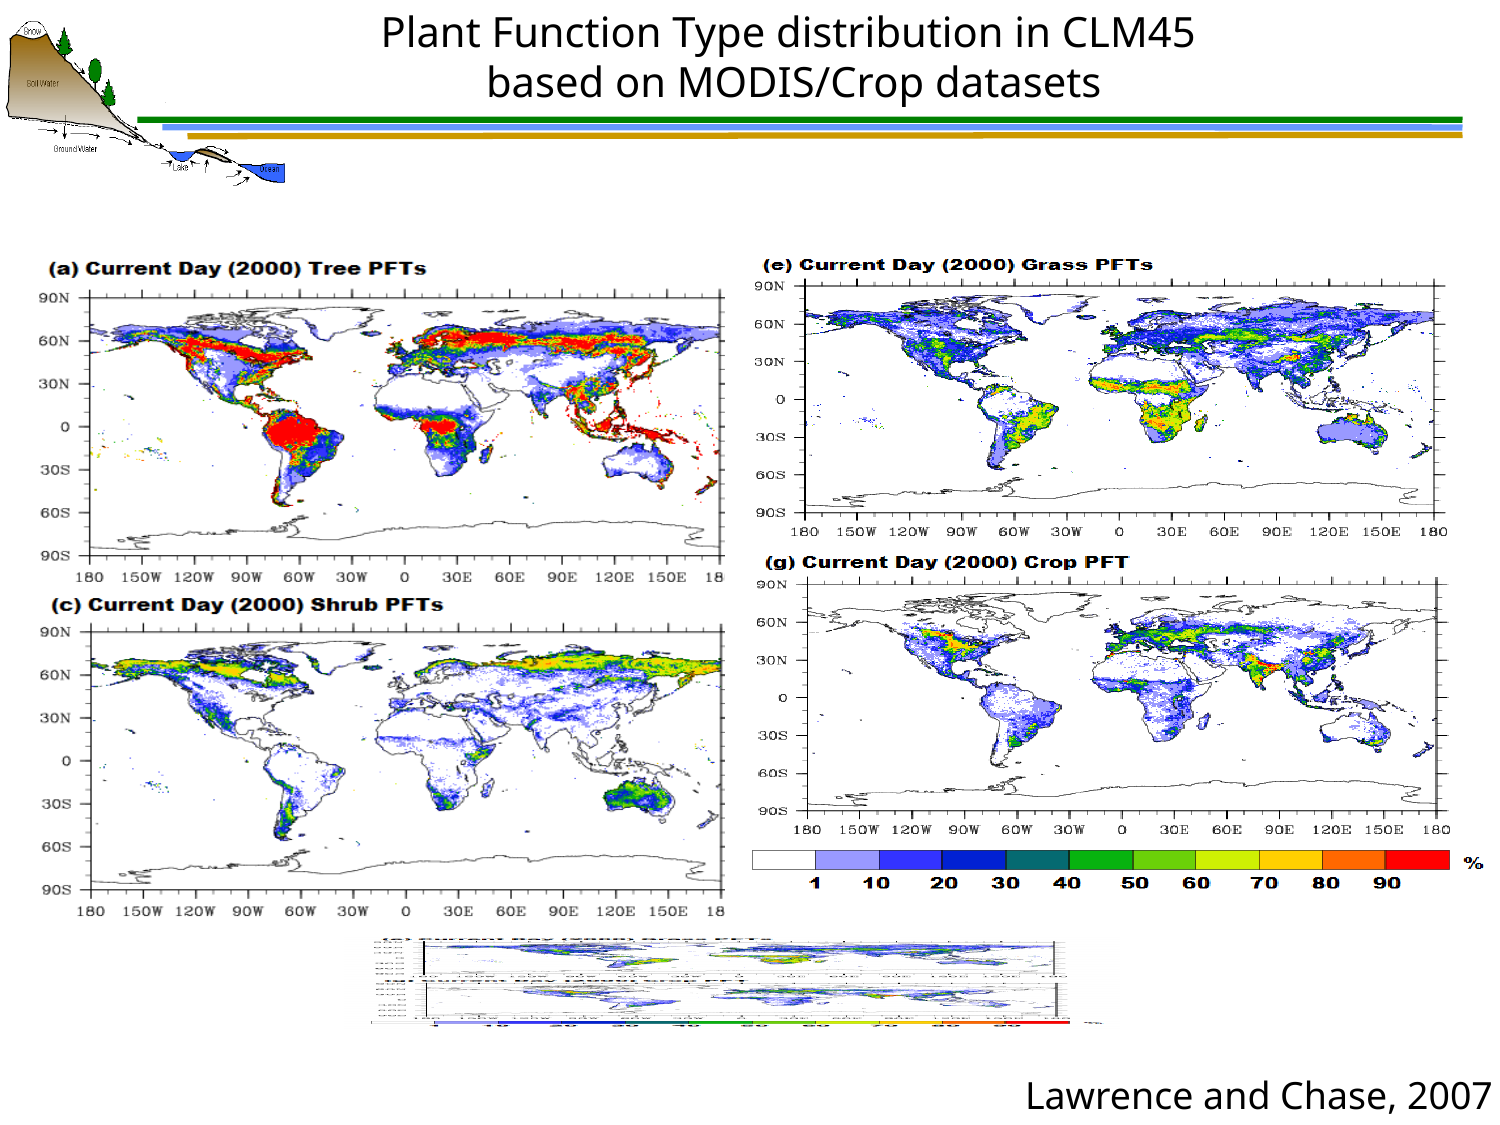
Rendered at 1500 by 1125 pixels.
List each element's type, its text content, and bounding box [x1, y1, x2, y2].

title Plant Function Type distribution in CLM45 based on MODIS/Crop datasets [124, 0, 1463, 151]
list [12, 249, 727, 930]
text_box Lawrence and Chase, 2007 [1010, 1064, 1500, 1125]
picture [344, 937, 1120, 1031]
picture [2, 8, 291, 197]
picture [724, 249, 1500, 921]
picture [77, 122, 124, 131]
